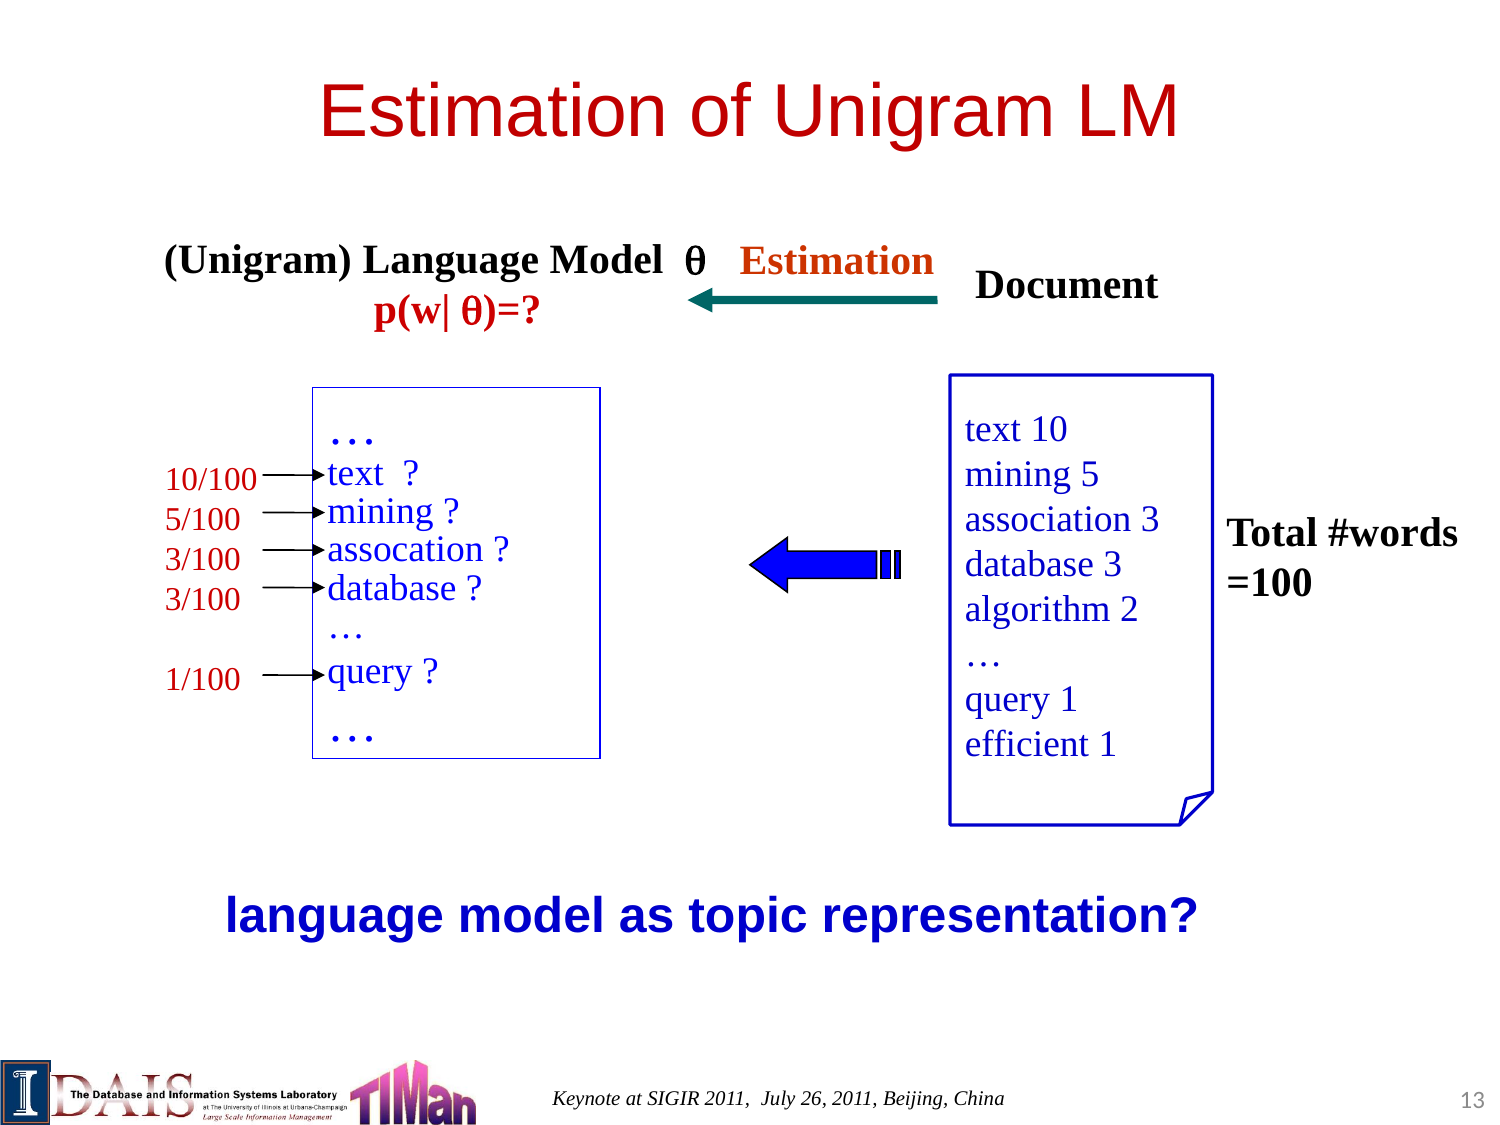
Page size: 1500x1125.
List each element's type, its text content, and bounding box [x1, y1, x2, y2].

text_box language model as topic representation? [209, 875, 1215, 950]
slide_number 13 [1149, 1068, 1500, 1125]
text_box Document [950, 249, 1174, 315]
text_box (Unigram) Language Model  p(w| )=? [149, 224, 722, 340]
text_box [312, 387, 901, 761]
text_box Estimation [724, 224, 950, 290]
picture [0, 1060, 476, 1125]
text_box [687, 293, 938, 307]
title Estimation of Unigram LM [112, 12, 1388, 200]
text_box text 10 mining 5 association 3 database 3 algorithm 2 … query 1 efficient 1 [950, 374, 1213, 825]
text_box Total #words =100 [1211, 497, 1474, 613]
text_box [149, 449, 326, 706]
